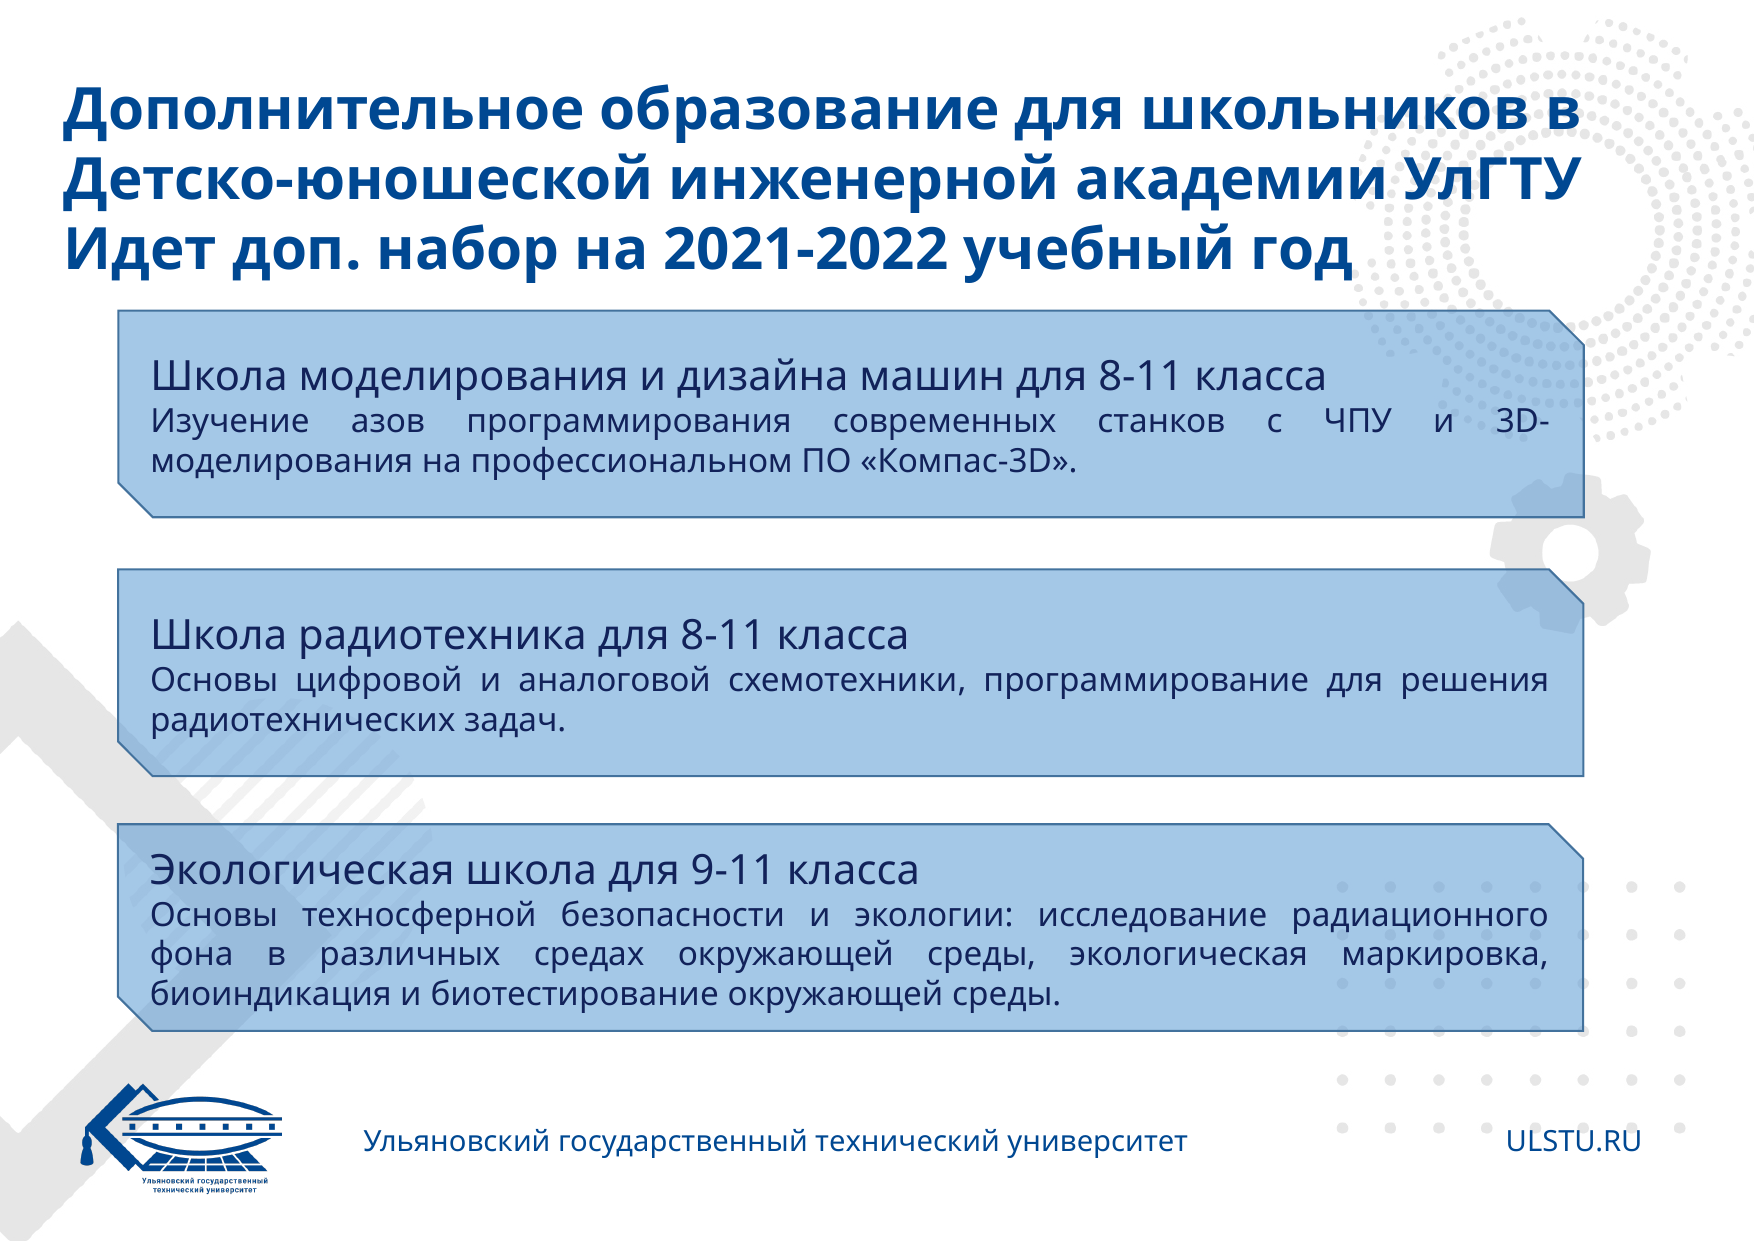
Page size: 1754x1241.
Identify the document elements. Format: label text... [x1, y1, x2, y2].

text_box Школа радиотехника для 8-11 класса Основы цифровой и аналоговой схемотехники, программирование для решения радиотехнических задач. [117, 568, 1585, 778]
text_box Школа моделирования и дизайна машин для 8-11 класса Изучение азов программирования современных станков с ЧПУ и 3D-моделирования на профессиональном ПО «Компас-3D». [117, 309, 1585, 519]
picture [0, 0, 1754, 1241]
text_box Экологическая школа для 9-11 класса Основы техносферной безопасности и экологии: исследование радиационного фона в различных средах окружающей среды, экологическая маркировка, биоиндикация и биотестирование окружающей среды. [116, 823, 1585, 1032]
text_box ULSTU.RU [1490, 1114, 1700, 1174]
text_box Дополнительное образование для школьников в Детско-юношеской инженерной академии УлГТУ Идет доп. набор на 2021-2022 учебный год [48, 64, 1724, 441]
text_box Ульяновский государственный технический университет [348, 1114, 1279, 1174]
